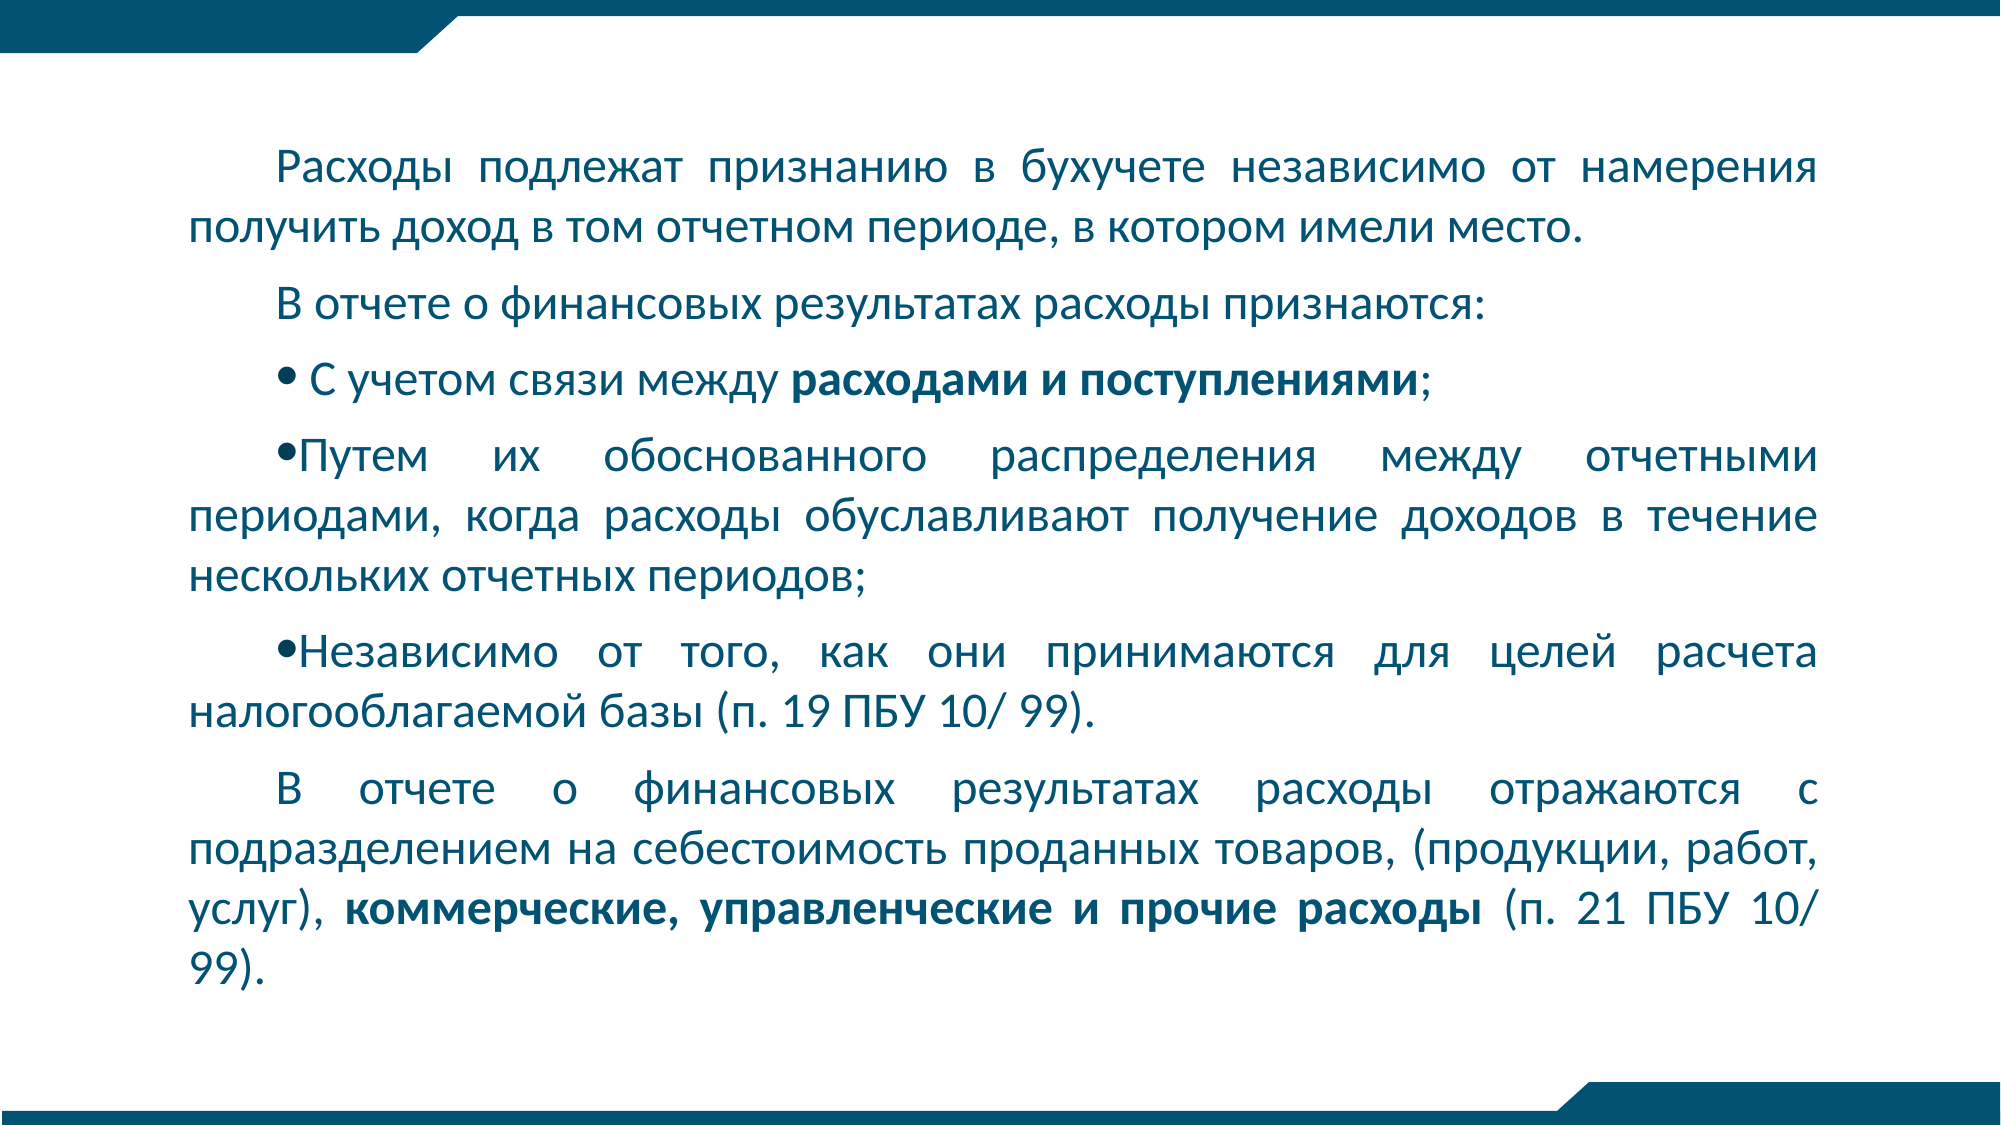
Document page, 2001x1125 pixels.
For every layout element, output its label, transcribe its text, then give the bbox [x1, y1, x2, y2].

text_box Расходы подлежат признанию в бухучете независимо от намерения получить доход в том отчетном периоде, в котором имели место. В отчете о финансовых результатах расходы признаются: С учетом связи между расходами и поступлениями; Путем их обоснованного распределения между отчетными периодами, когда расходы обуславливают получение доходов в течение нескольких отчетных периодов; Независимо от того, как они принимаются для целей расчета налогооблагаемой базы (п. 19 ПБУ 10/ 99). В отчете о финансовых результатах расходы отражаются с подразделением на себестоимость проданных товаров, (продукции, работ, услуг), коммерческие, управленческие и прочие расходы (п. 21 ПБУ 10/ 99). [173, 125, 1835, 1000]
